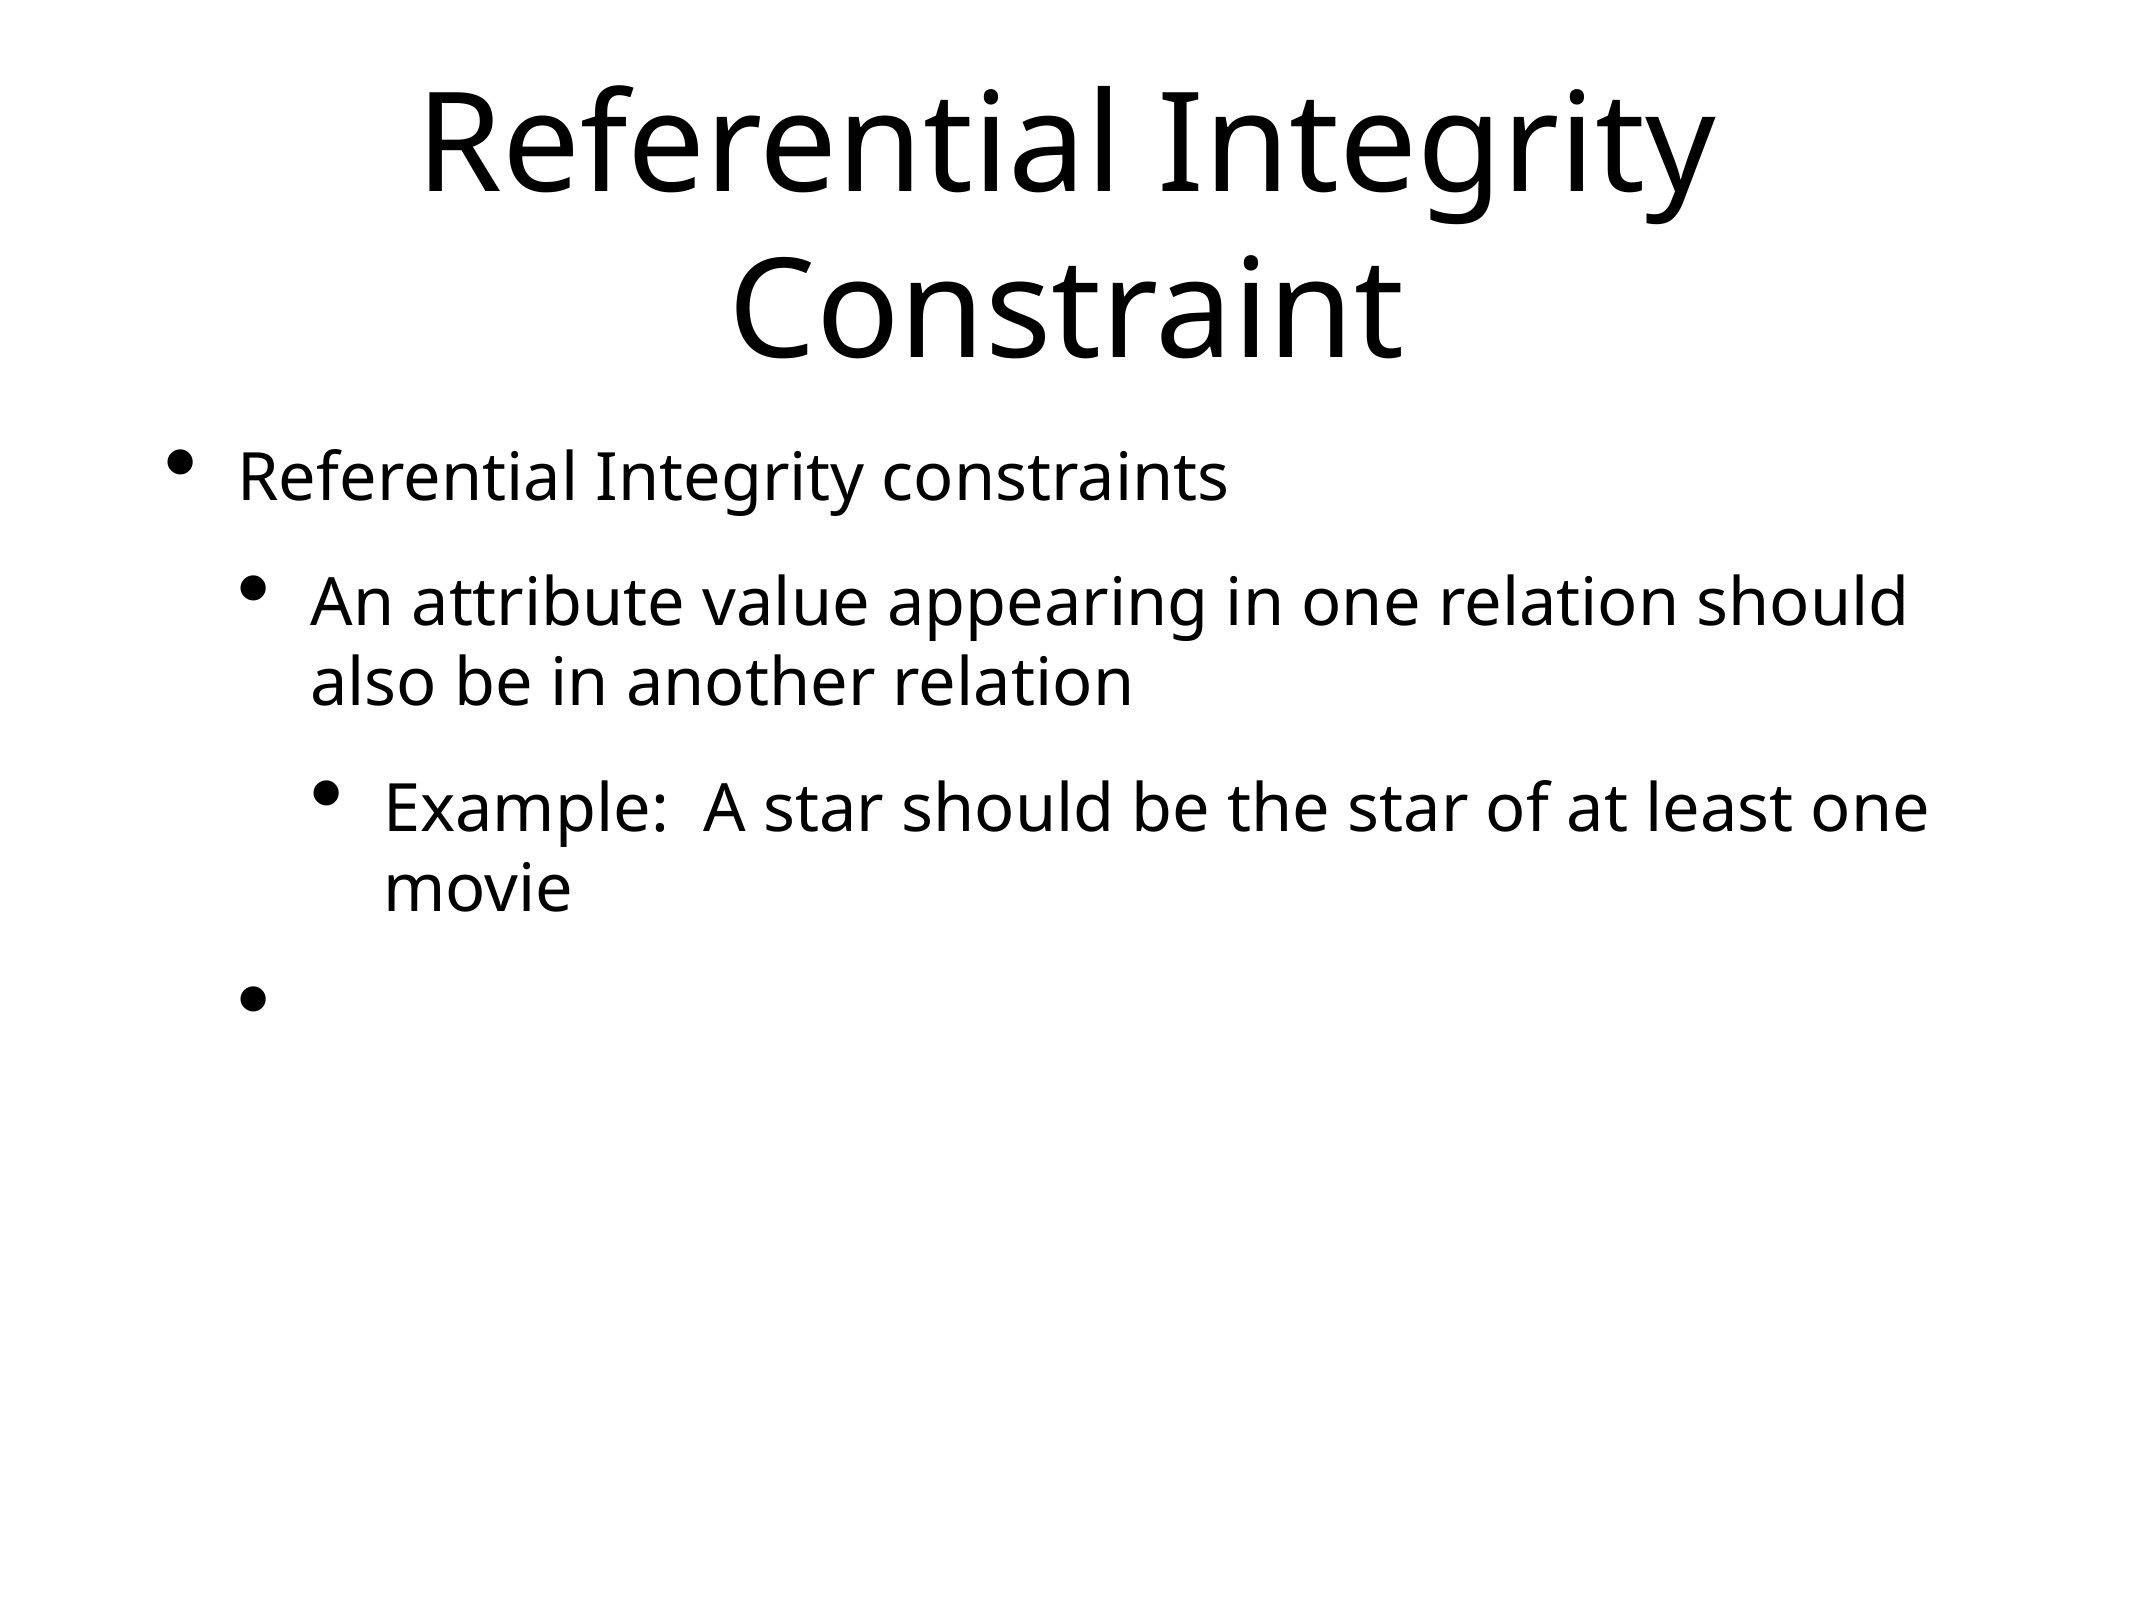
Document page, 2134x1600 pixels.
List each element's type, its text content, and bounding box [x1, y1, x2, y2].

list Referential Integrity constraints An attribute value appearing in one relation should also be in another relation Example: A star should be the star of at least one movie [155, 424, 1978, 1457]
title Referential Integrity Constraint [155, 41, 1978, 397]
